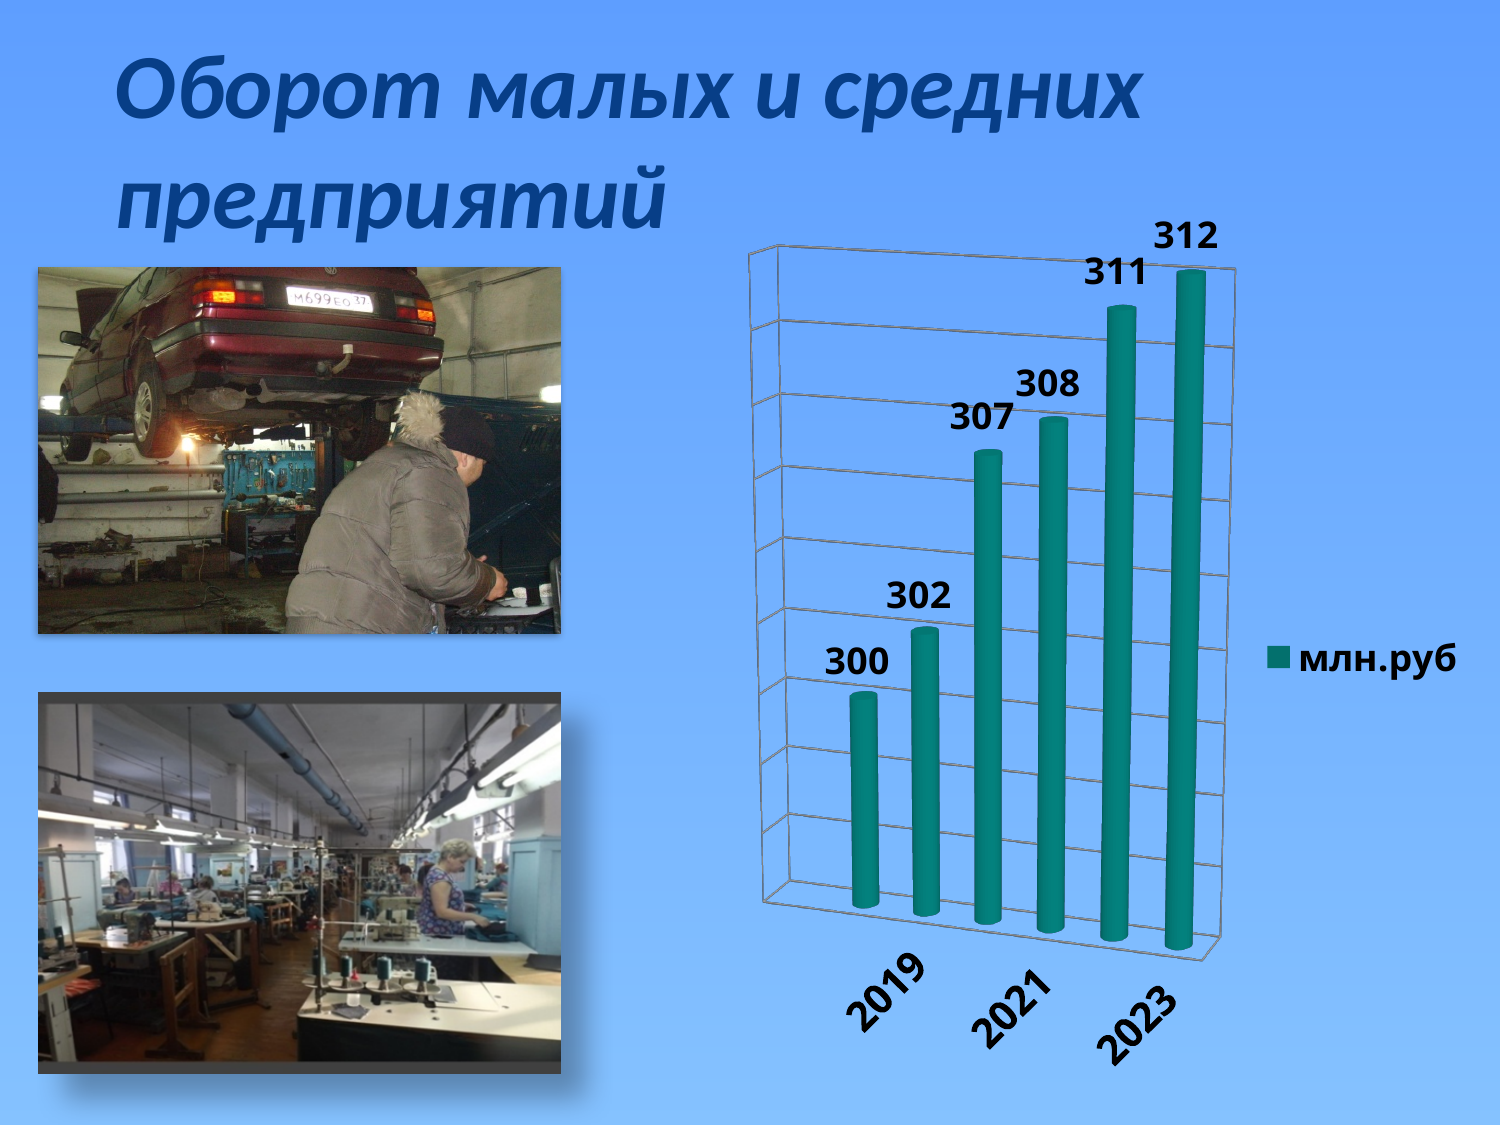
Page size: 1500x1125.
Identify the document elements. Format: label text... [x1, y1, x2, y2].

chart [560, 207, 1483, 1095]
picture [37, 266, 555, 634]
picture [37, 691, 562, 1075]
text_box Оборот малых и средних предприятий [100, 19, 1376, 254]
